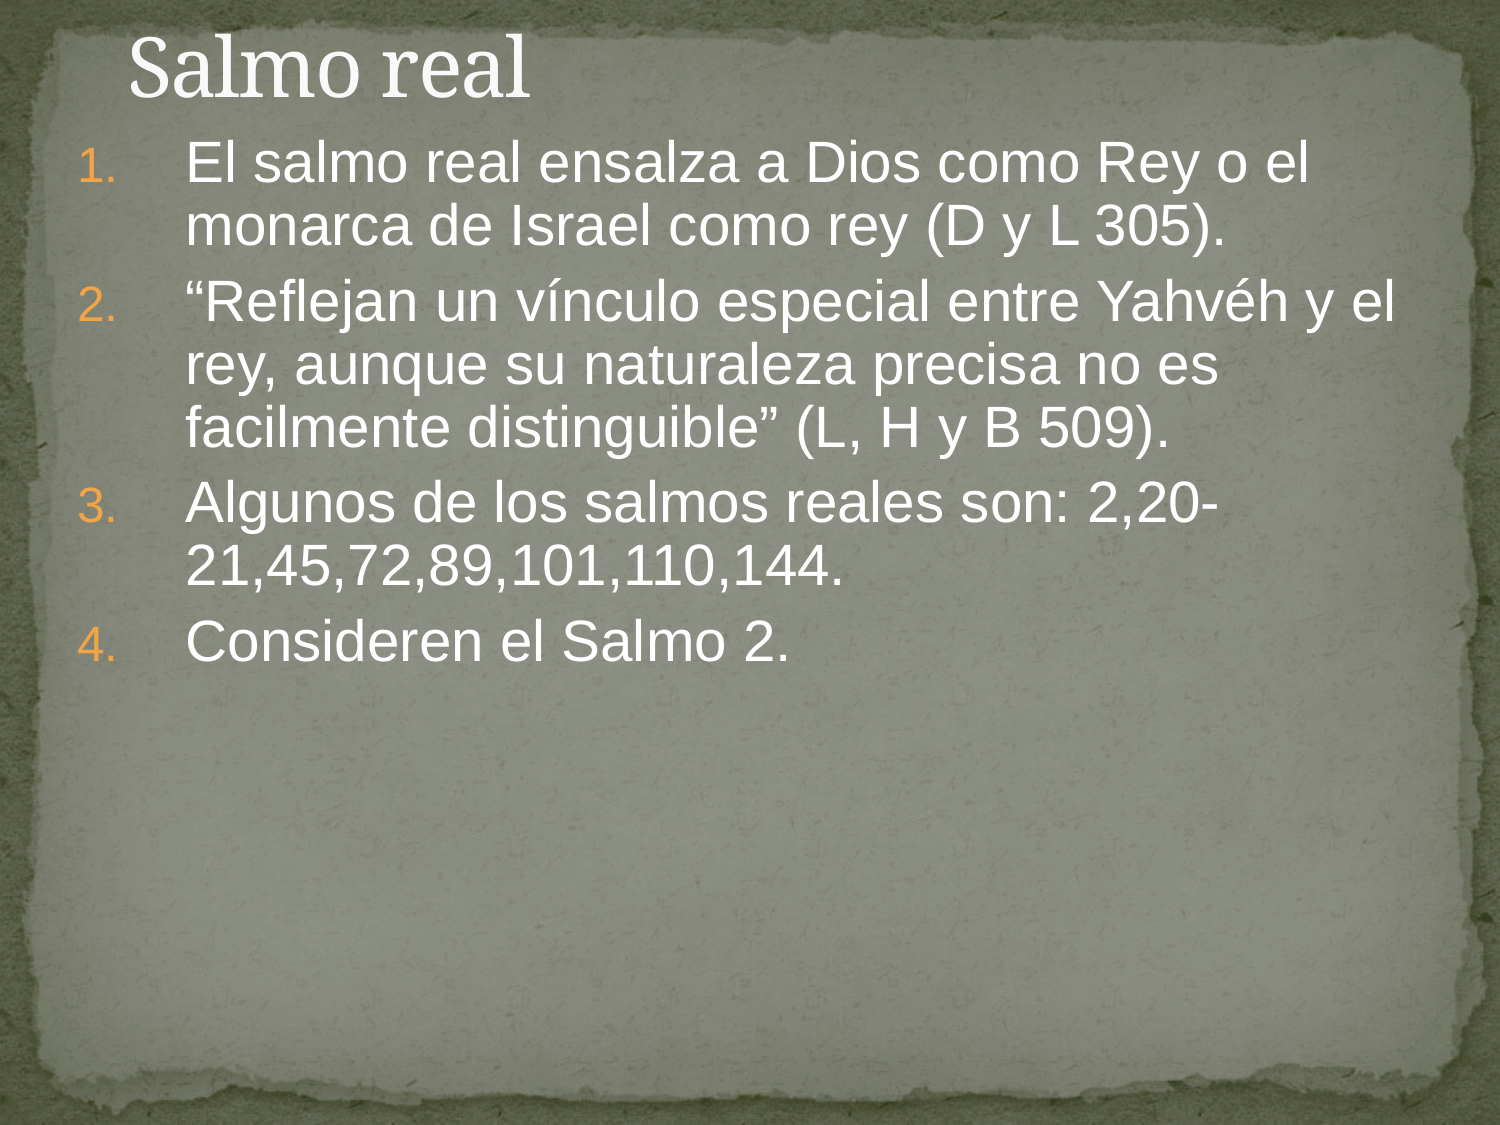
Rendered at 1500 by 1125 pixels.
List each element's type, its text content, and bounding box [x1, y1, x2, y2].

list El salmo real ensalza a Dios como Rey o el monarca de Israel como rey (D y L 305). “Reflejan un vínculo especial entre Yahvéh y el rey, aunque su naturaleza precisa no es facilmente distinguible” (L, H y B 509). Algunos de los salmos reales son: 2,20-21,45,72,89,101,110,144. Consideren el Salmo 2. [62, 125, 1450, 1125]
title Salmo real [112, 0, 1388, 122]
